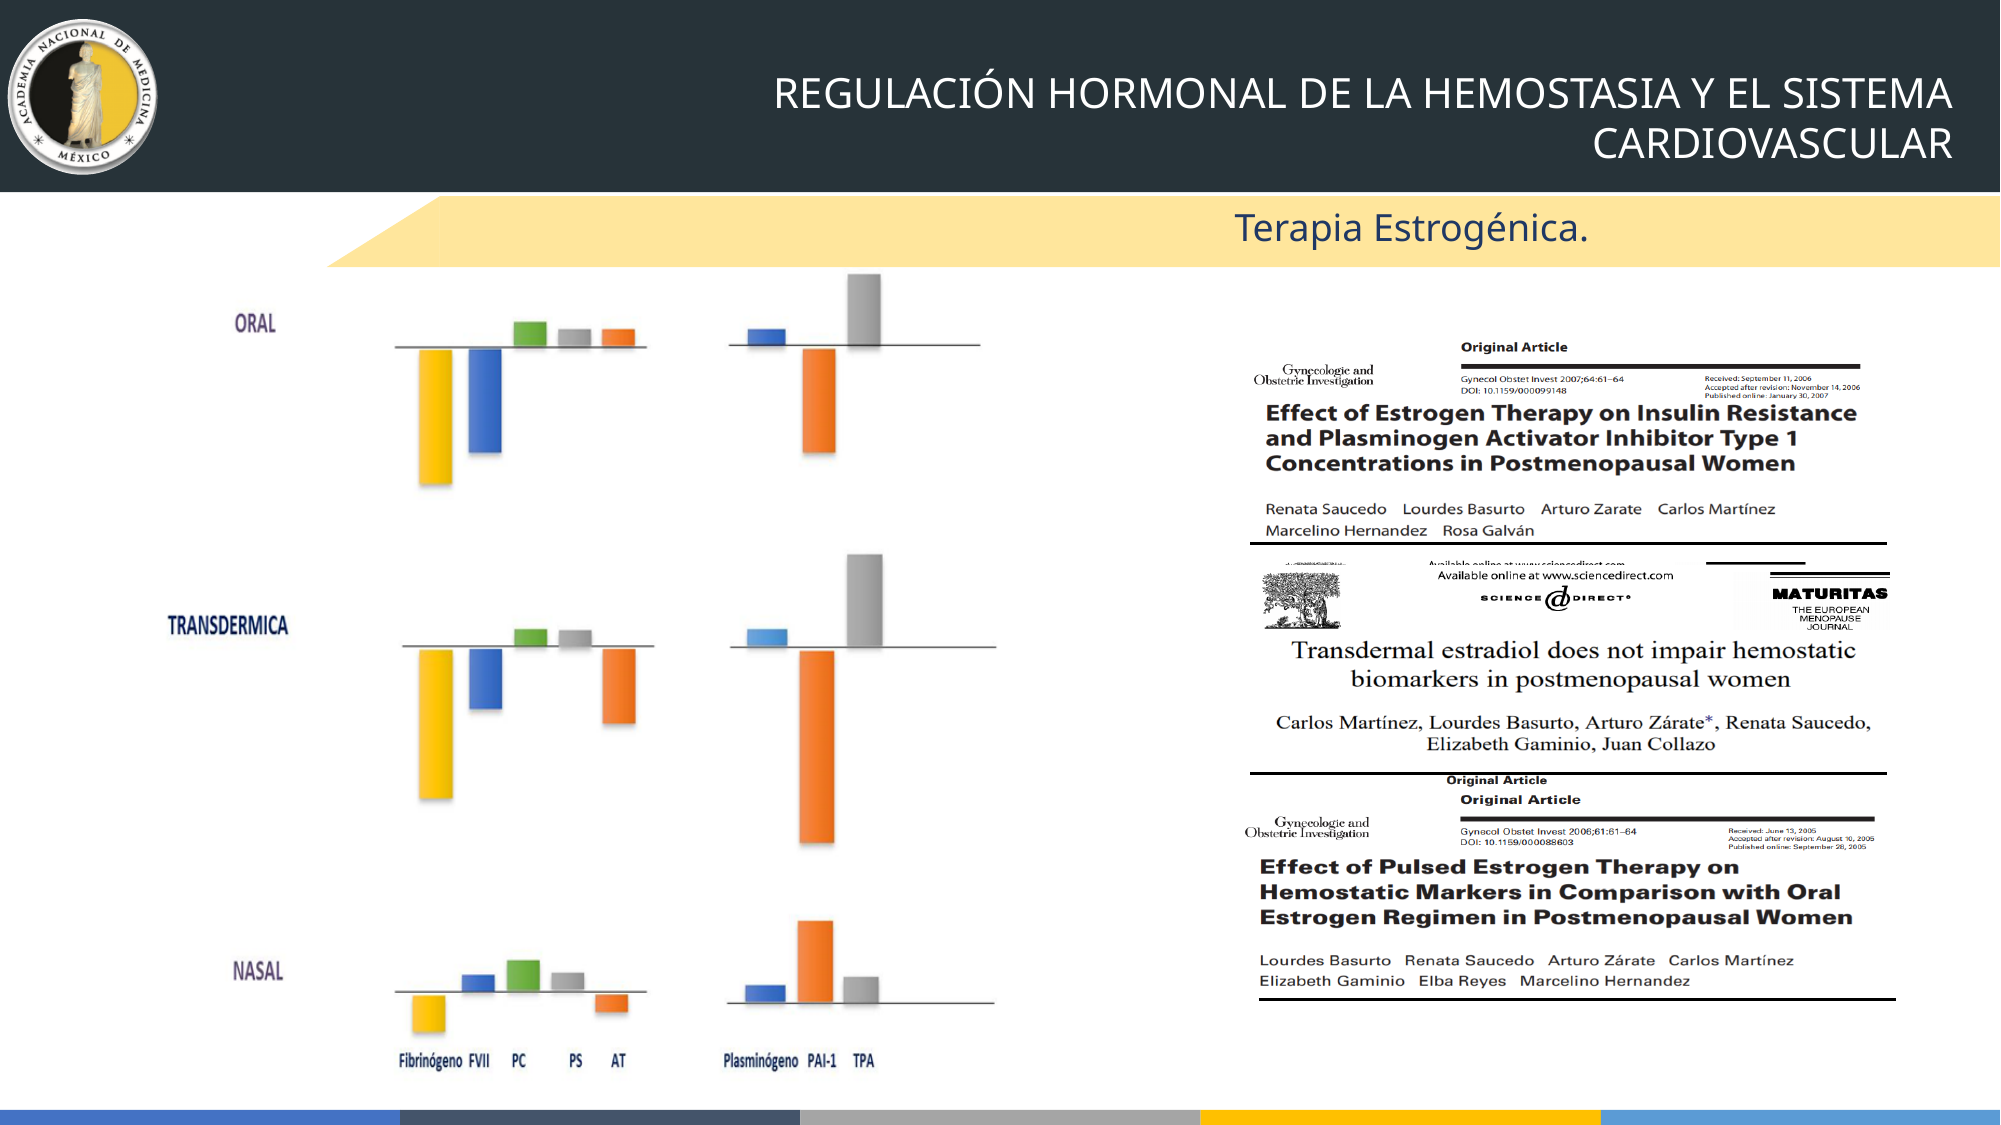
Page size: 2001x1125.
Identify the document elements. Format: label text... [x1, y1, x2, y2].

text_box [326, 196, 2000, 268]
title REGULACIÓN HORMONAL DE LA HEMOSTASIA Y EL SISTEMA CARDIOVASCULAR [456, 75, 1969, 196]
picture [157, 267, 1009, 1087]
picture [7, 19, 158, 175]
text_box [1236, 339, 1900, 1000]
